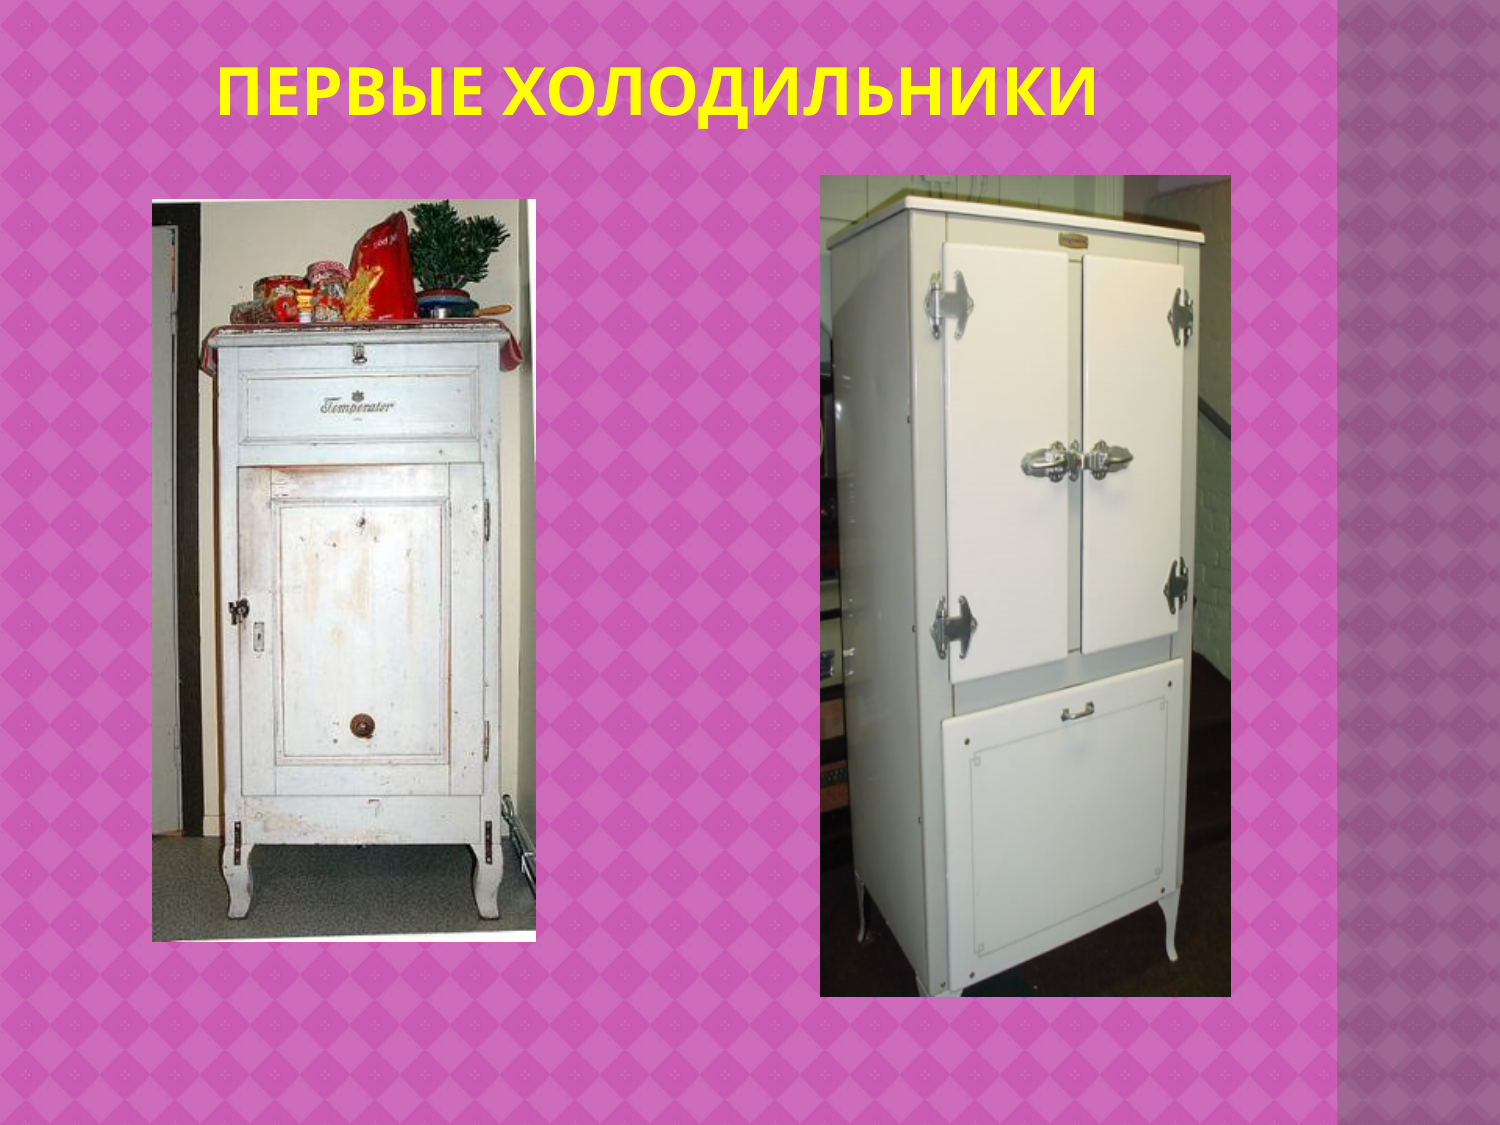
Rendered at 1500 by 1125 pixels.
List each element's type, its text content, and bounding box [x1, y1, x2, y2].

picture [819, 175, 1231, 997]
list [151, 198, 537, 942]
title первые холодильники [75, 0, 1263, 129]
